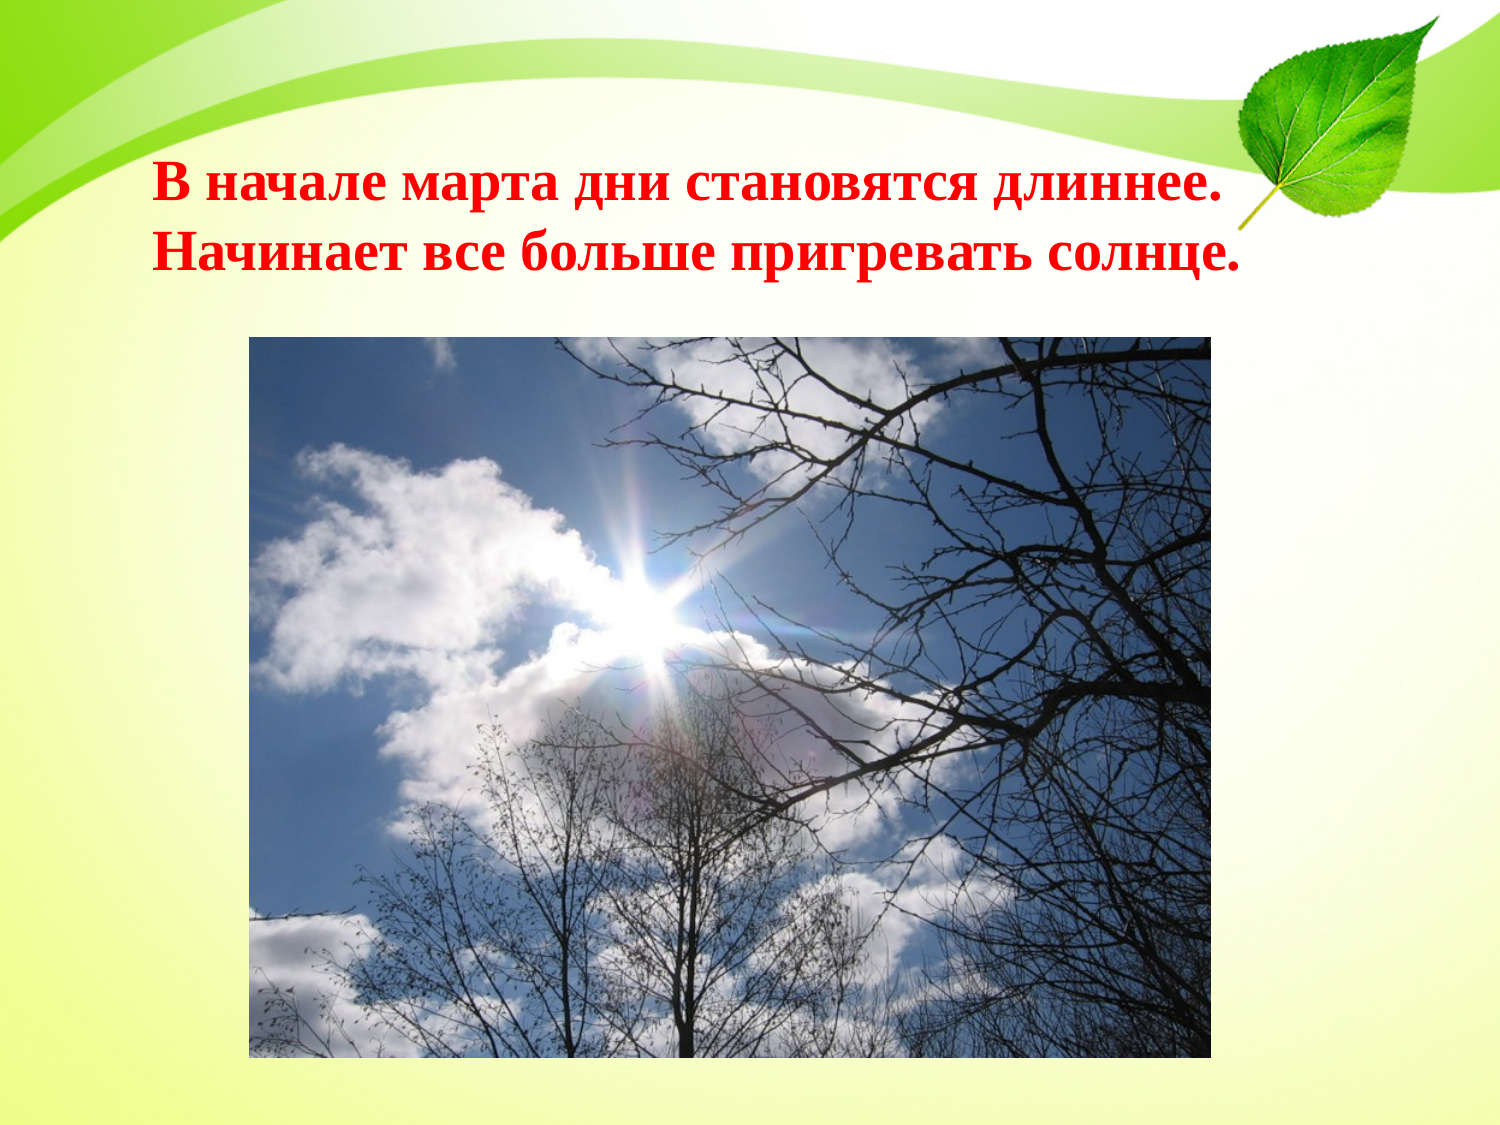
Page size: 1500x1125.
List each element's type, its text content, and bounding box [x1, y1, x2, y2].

picture [0, 0, 1500, 1125]
title В начале марта дни становятся длиннее. Начинает все больше пригревать солнце. [137, 74, 1351, 351]
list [249, 337, 1211, 1059]
